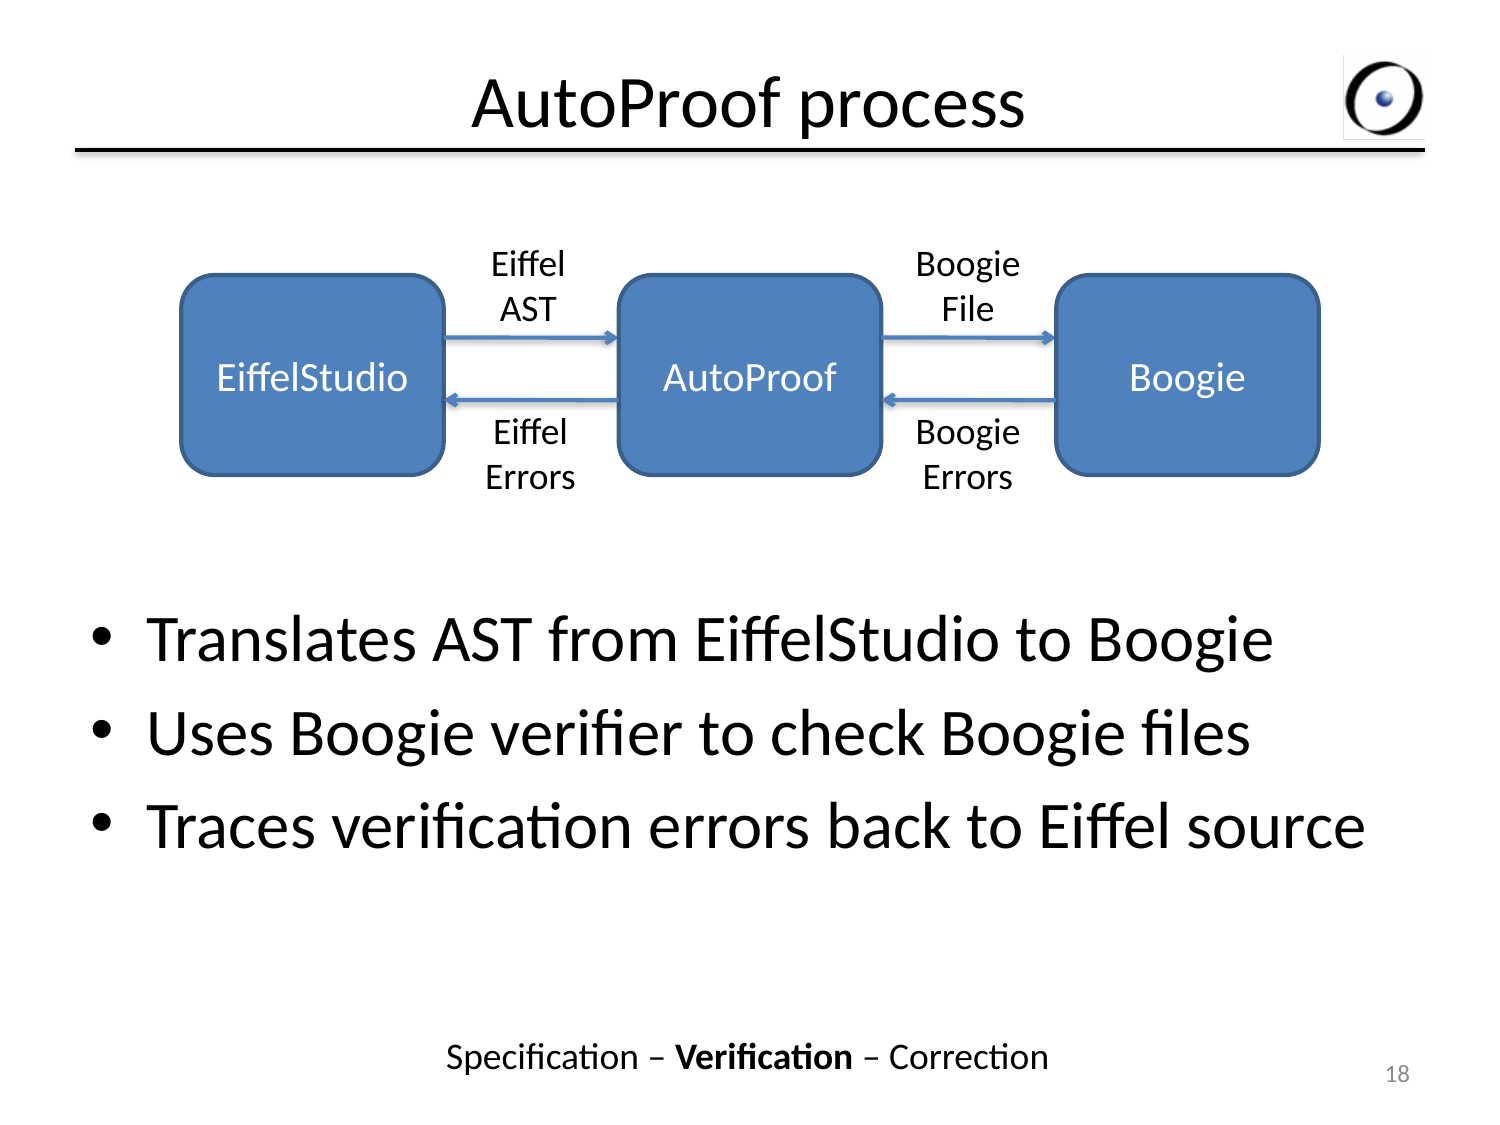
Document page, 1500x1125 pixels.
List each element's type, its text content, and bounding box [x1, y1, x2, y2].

text_box Specification – Verification – Correction [431, 1024, 1069, 1085]
list Translates AST from EiffelStudio to Boogie Uses Boogie verifier to check Boogie files Traces verification errors back to Eiffel source [75, 587, 1425, 1005]
title AutoProof process [75, 45, 1425, 150]
slide_number 18 [1074, 1042, 1425, 1103]
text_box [180, 231, 1319, 507]
